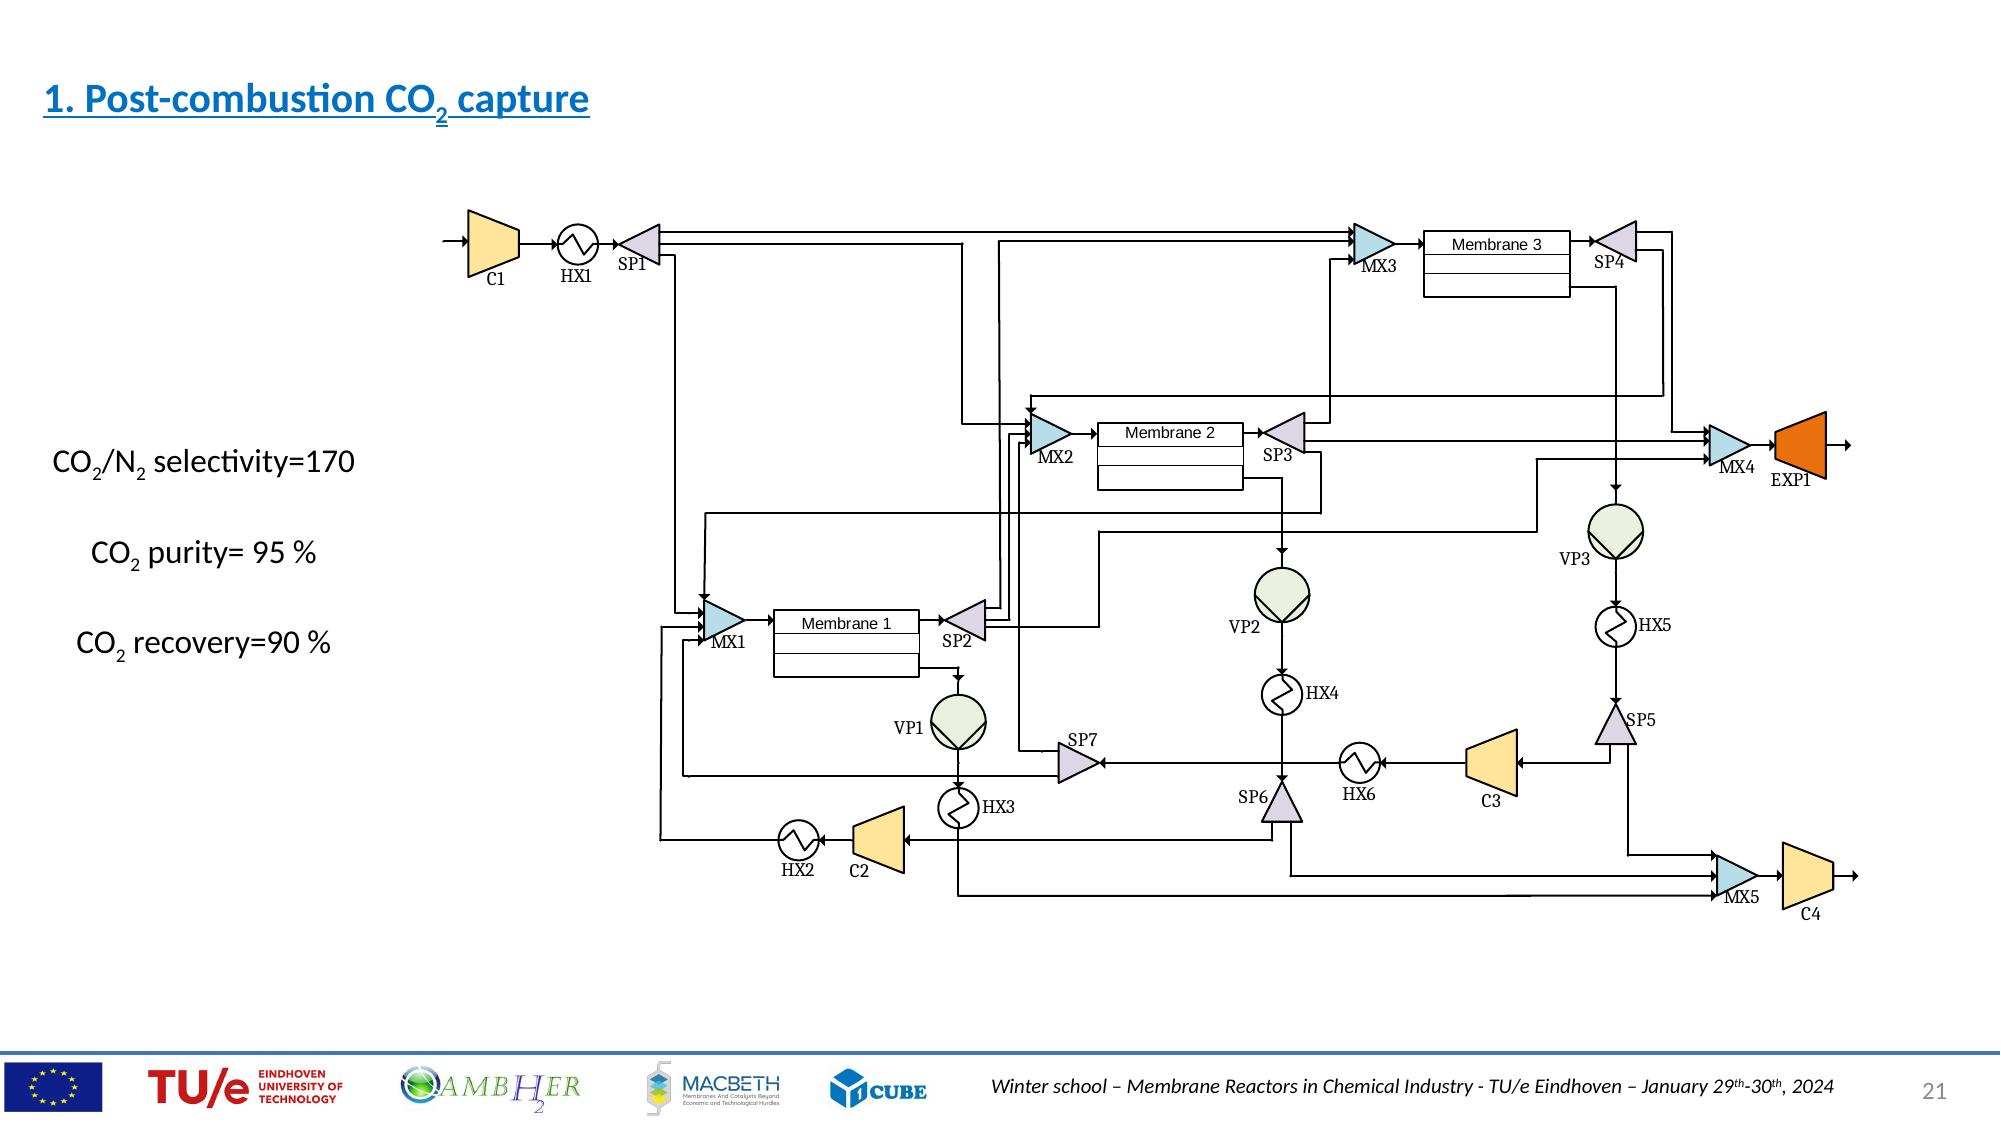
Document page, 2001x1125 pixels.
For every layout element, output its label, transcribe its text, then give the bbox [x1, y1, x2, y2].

picture [644, 1059, 780, 1118]
picture [827, 1064, 929, 1110]
picture [398, 1060, 581, 1118]
text_box 1. Post-combustion CO2 capture [28, 63, 605, 136]
picture [2, 1061, 104, 1113]
slide_number 21 [1760, 1055, 1963, 1124]
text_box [432, 206, 1869, 932]
text_box CO2/N2 selectivity=170 CO2 purity= 95 % CO2 recovery=90 % [20, 386, 388, 674]
picture [146, 1066, 345, 1109]
